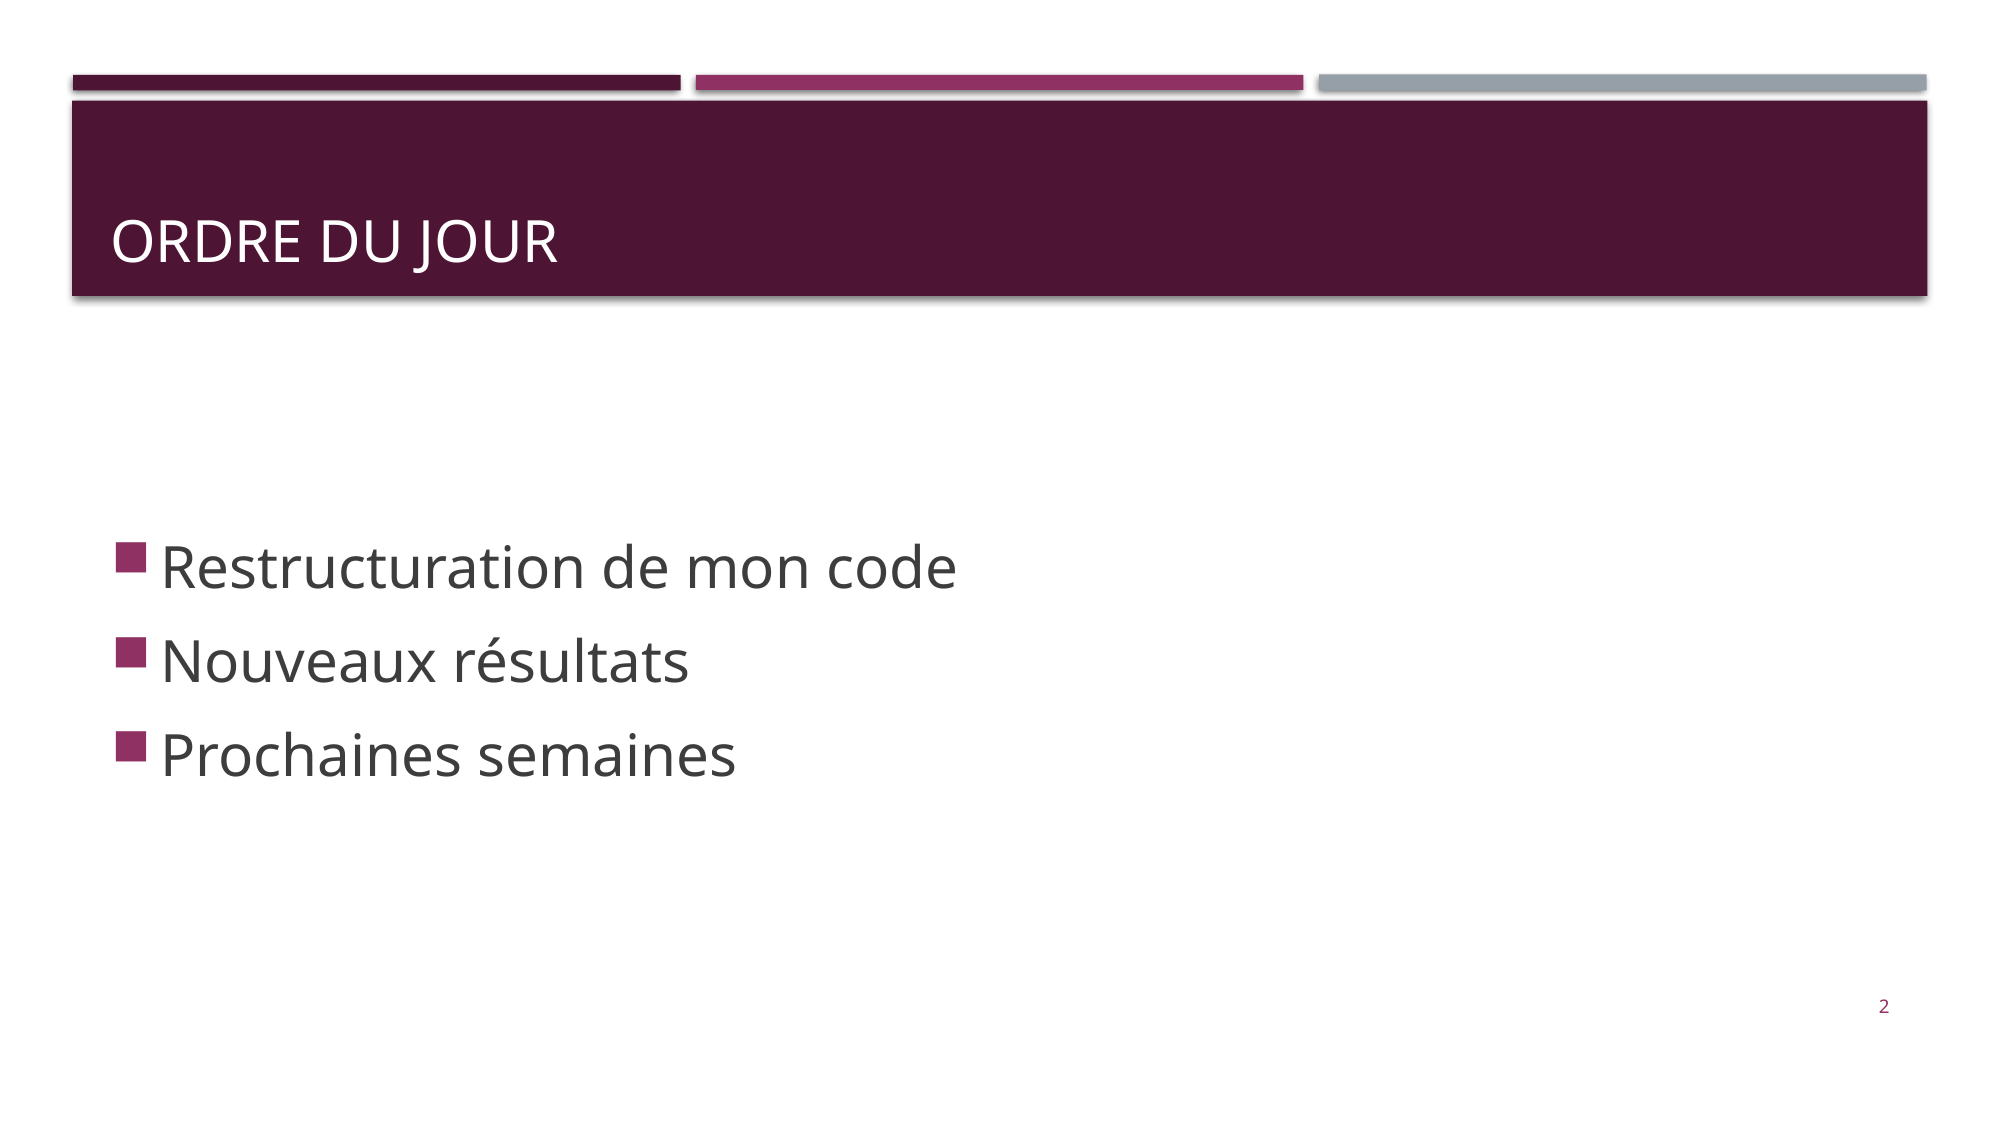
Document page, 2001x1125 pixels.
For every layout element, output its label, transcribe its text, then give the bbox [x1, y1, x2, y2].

title Ordre du jour [95, 115, 1905, 282]
list Restructuration de mon code Nouveaux résultats Prochaines semaines [95, 357, 1905, 962]
slide_number 2 [1732, 977, 1905, 1037]
